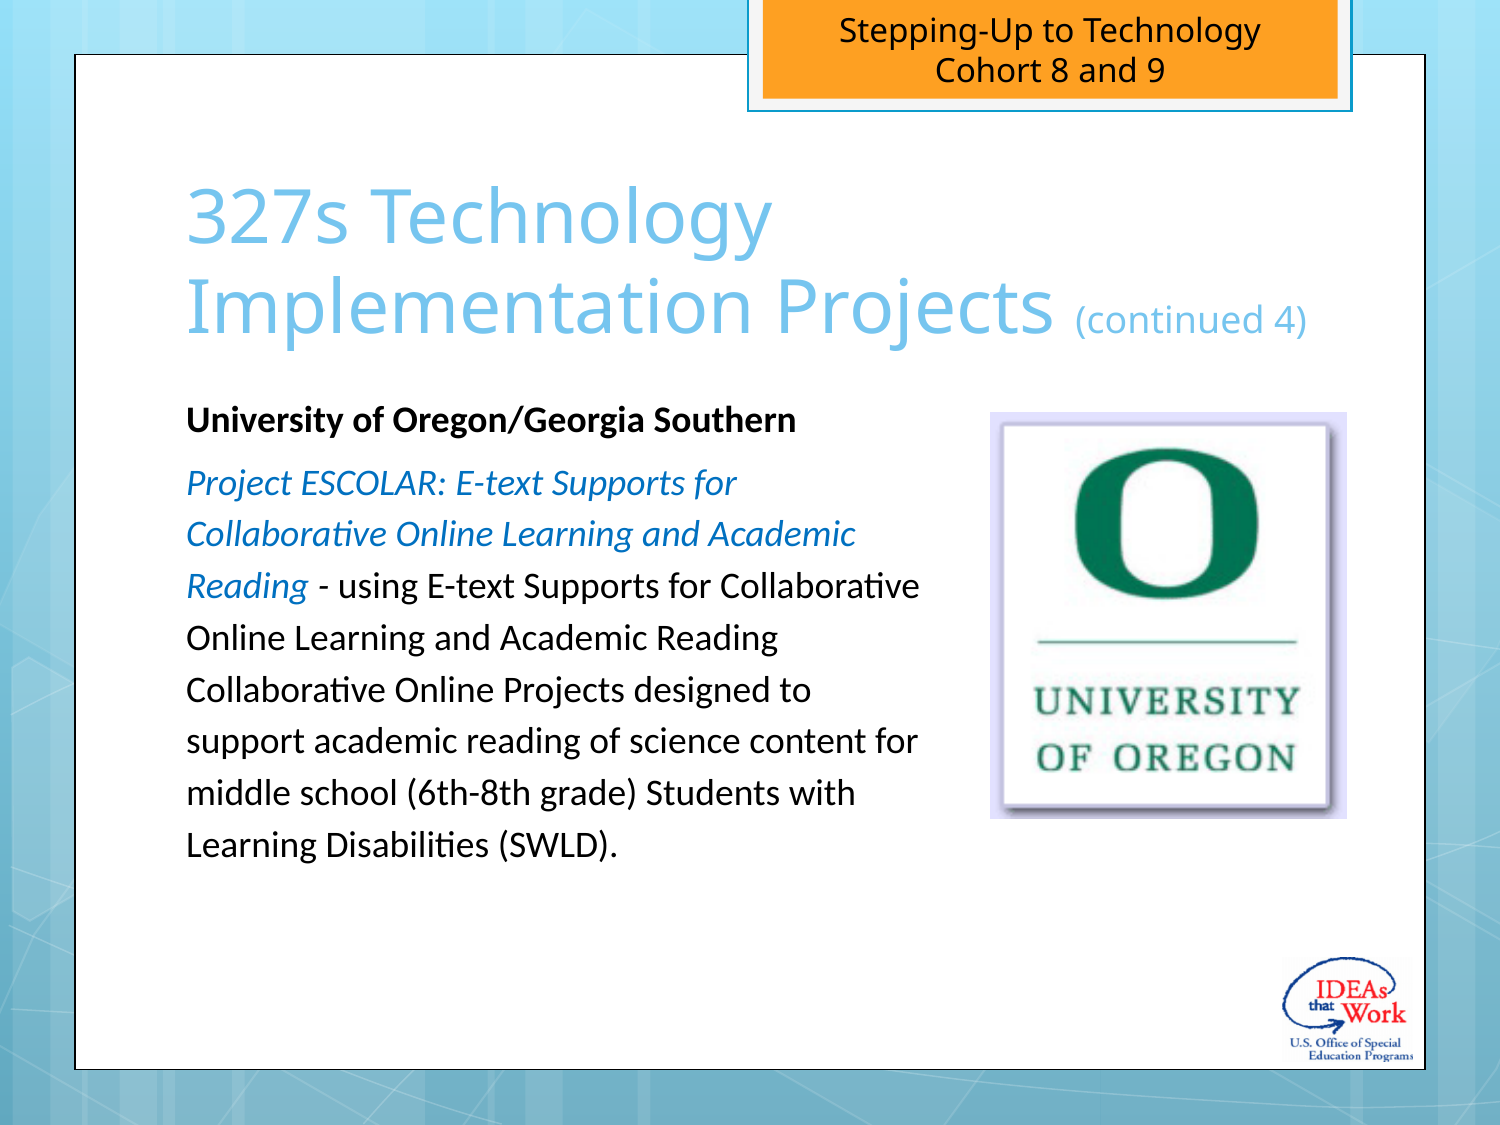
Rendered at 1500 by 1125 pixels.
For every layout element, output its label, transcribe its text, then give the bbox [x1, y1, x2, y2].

picture [989, 412, 1347, 819]
picture [1282, 957, 1413, 1062]
list Stepping-Up to Technology Cohort 8 and 9 [772, 0, 1328, 98]
list University of Oregon/Georgia Southern Project ESCOLAR: E-text Supports for Collaborative Online Learning and Academic Reading - using E-text Supports for Collaborative Online Learning and Academic Reading Collaborative Online Projects designed to support academic reading of science content for middle school (6th-8th grade) Students with Learning Disabilities (SWLD). [171, 381, 946, 1023]
title 327s Technology Implementation Projects (continued 4) [171, 168, 1324, 356]
